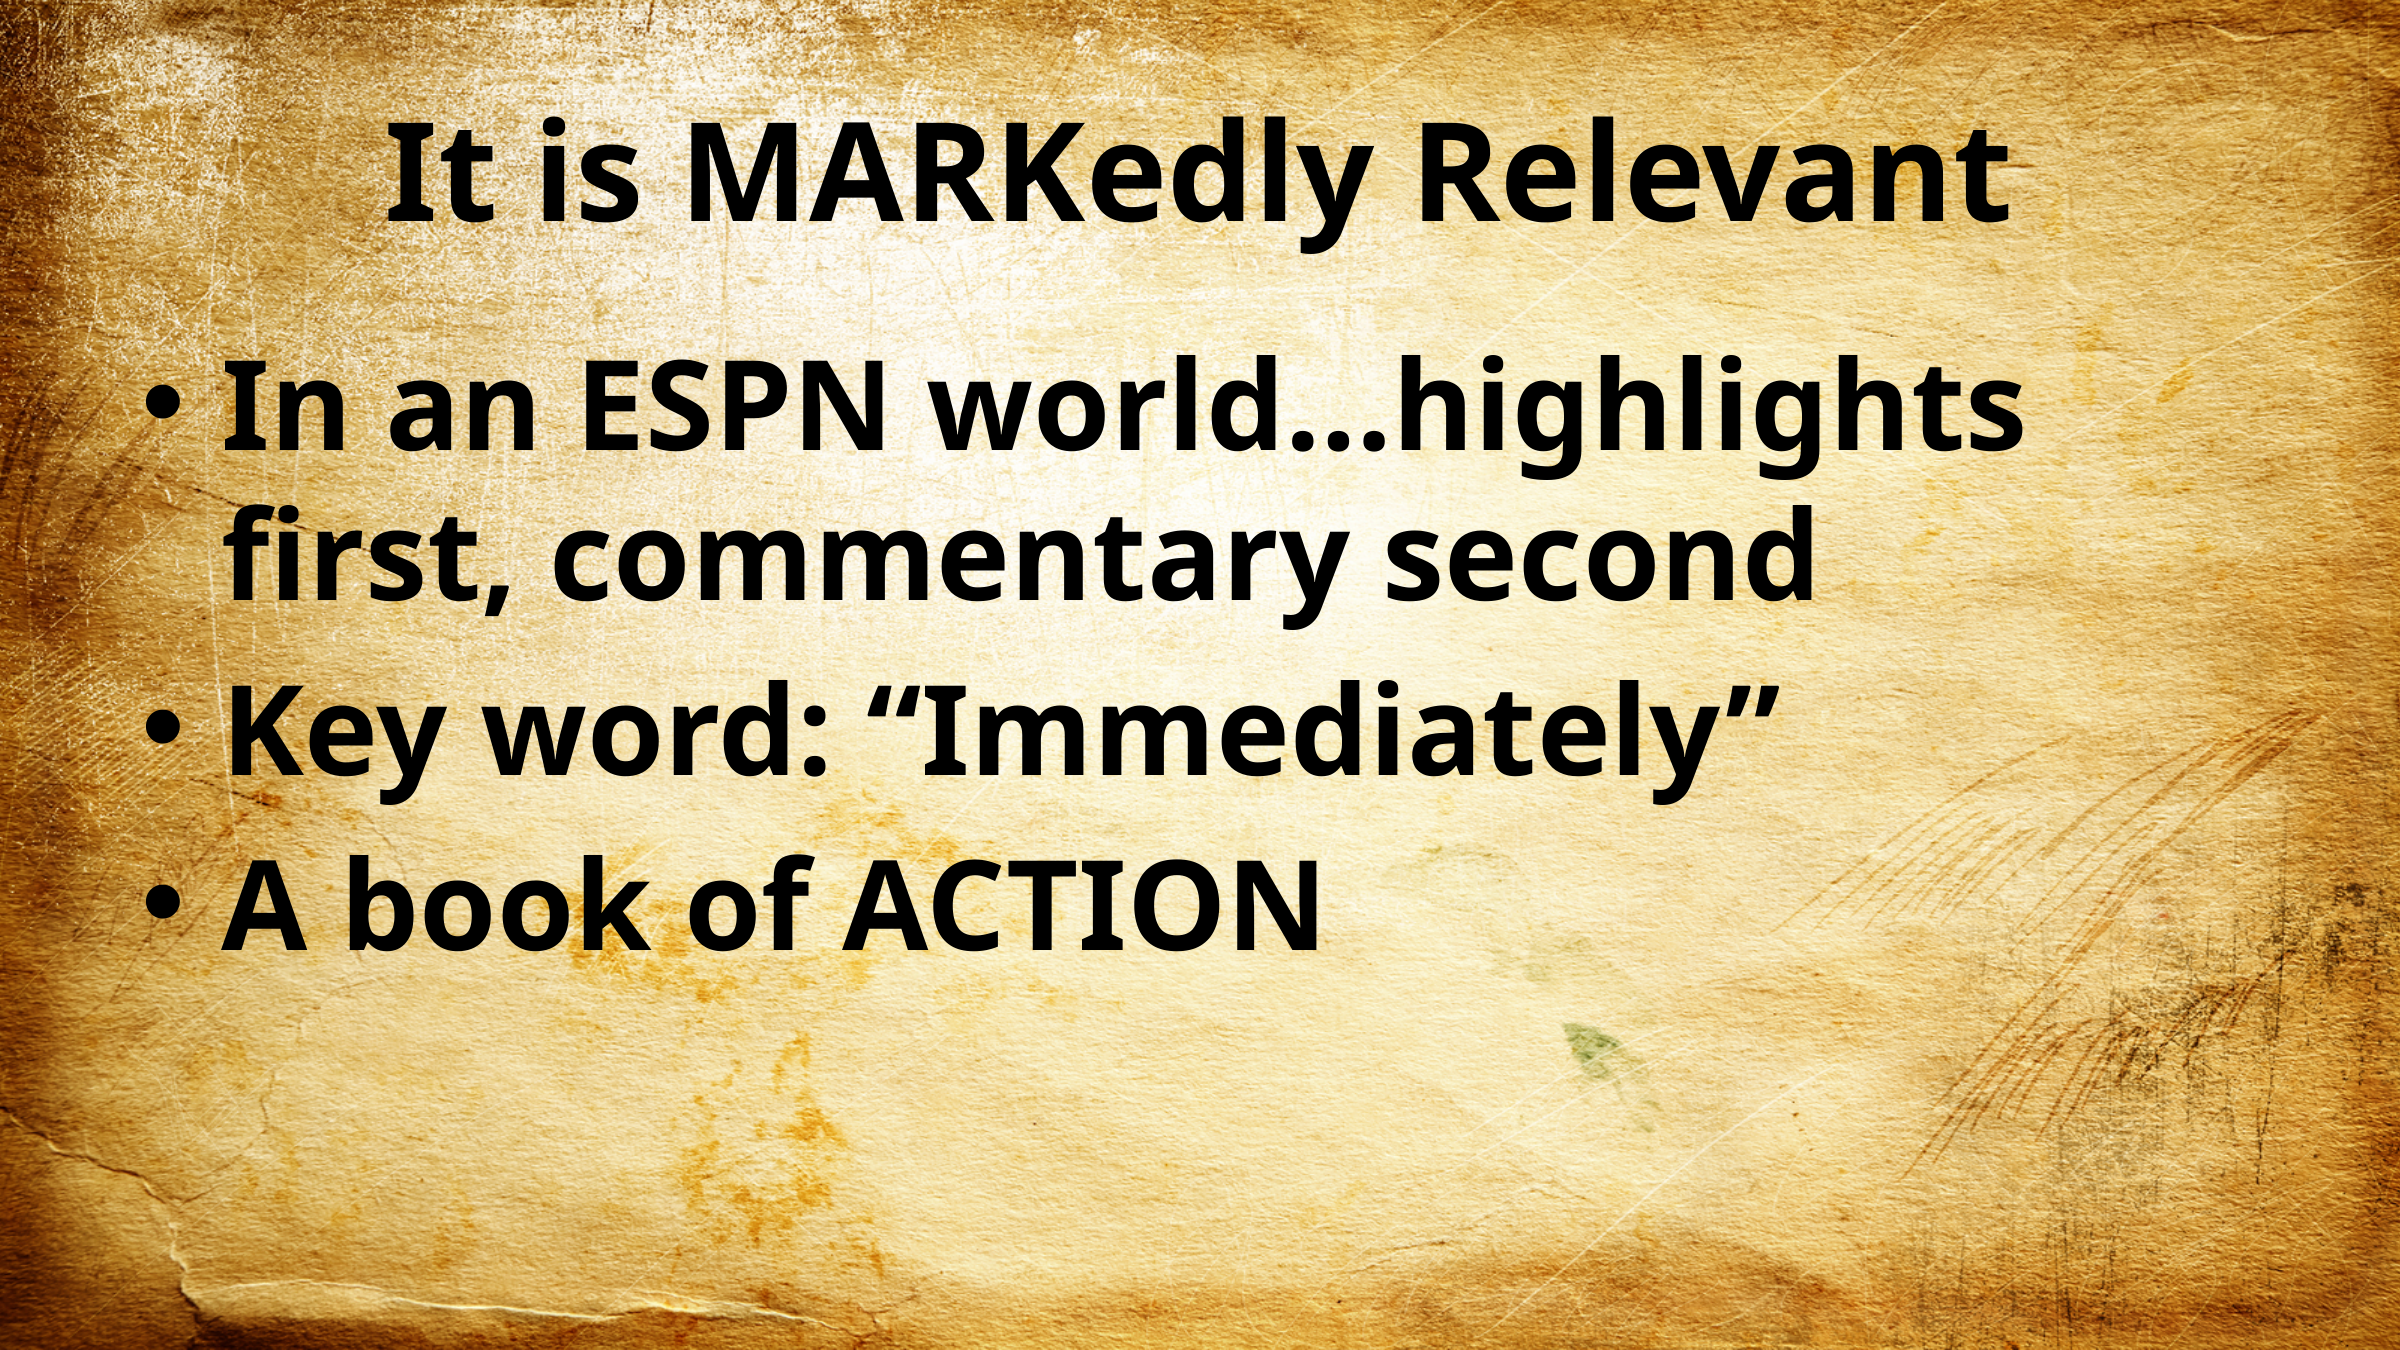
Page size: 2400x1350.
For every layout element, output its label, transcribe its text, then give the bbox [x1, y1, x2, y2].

title It is MARKedly Relevant [120, 54, 2280, 279]
picture [0, 0, 2400, 1350]
list In an ESPN world…highlights first, commentary second Key word: “Immediately” A book of ACTION [120, 315, 2280, 1206]
